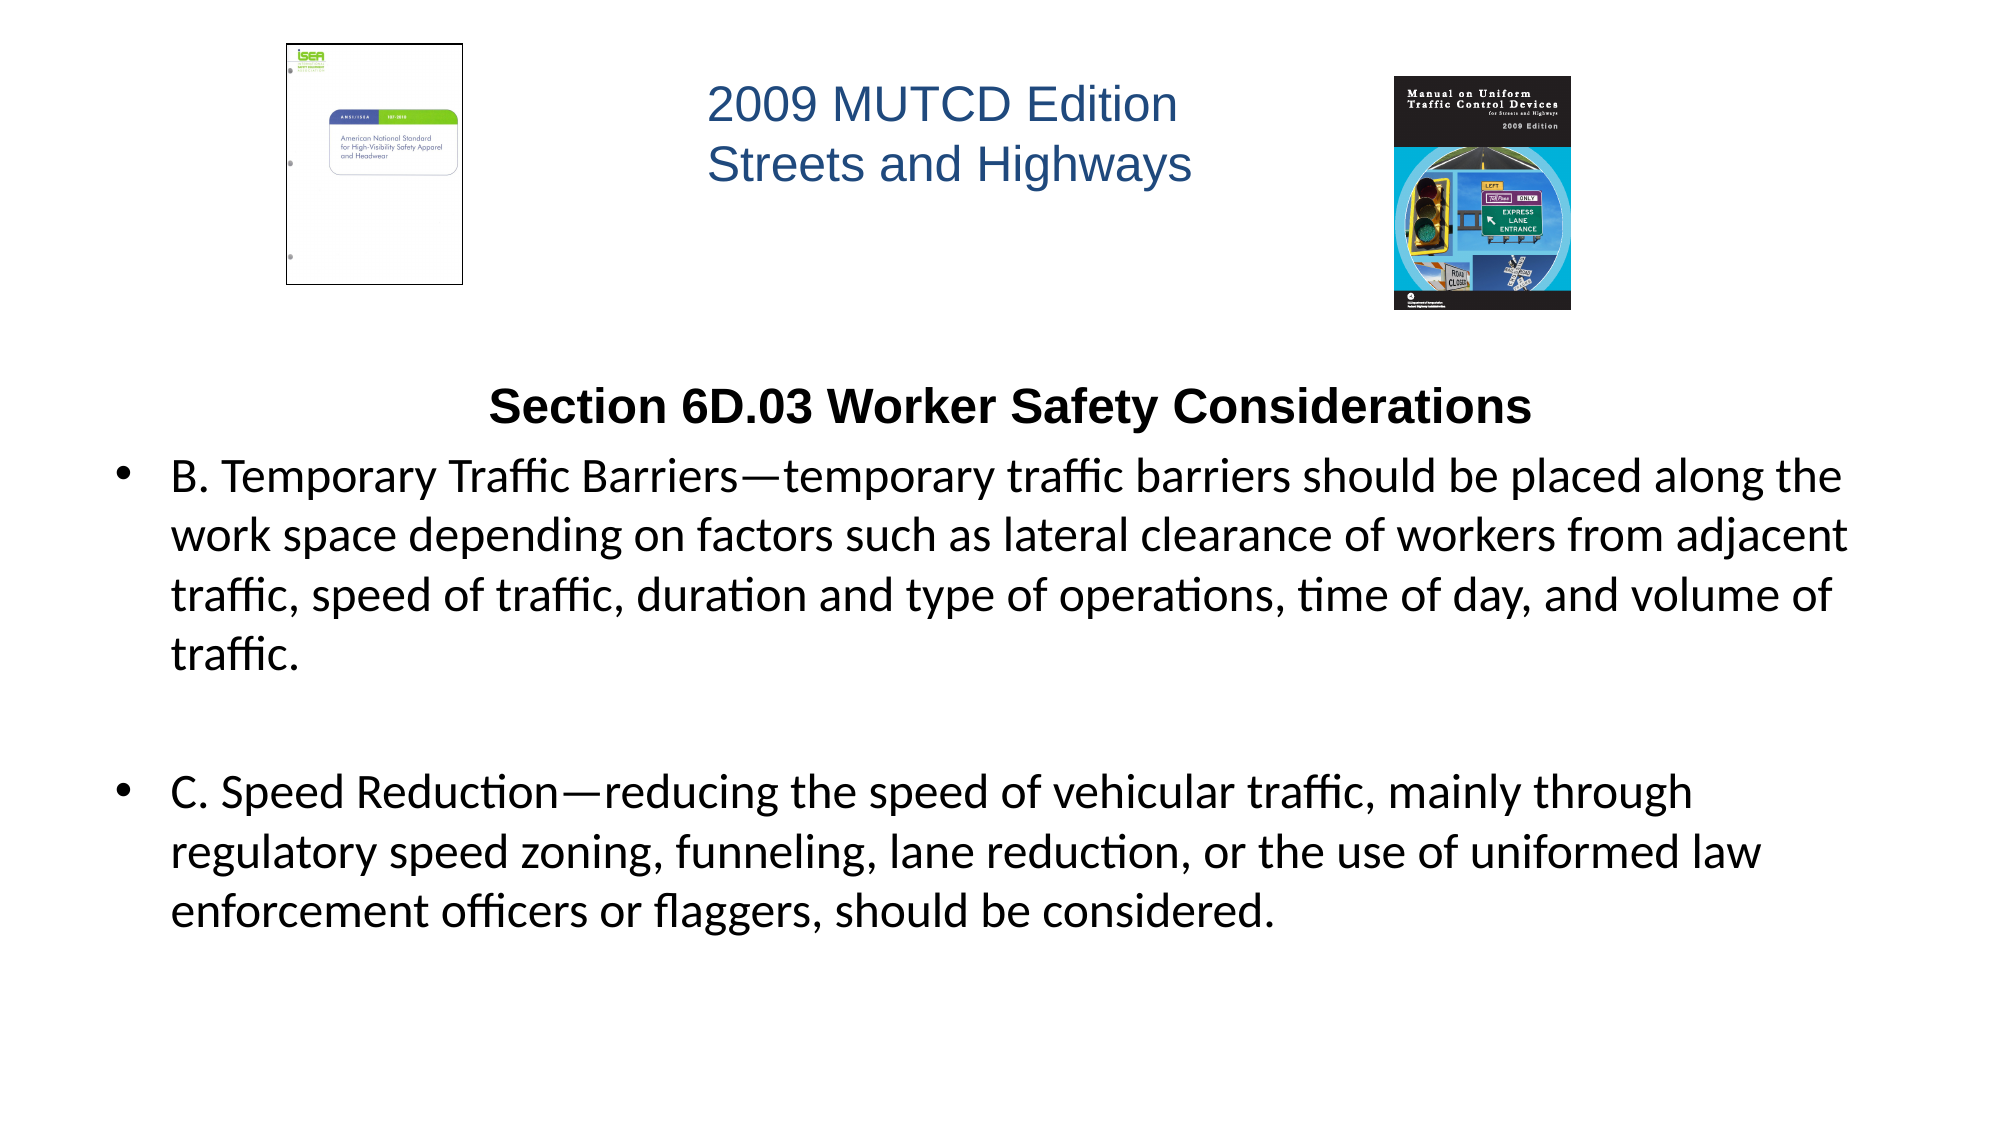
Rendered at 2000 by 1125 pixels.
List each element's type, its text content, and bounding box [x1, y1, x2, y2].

text_box 2009 MUTCD Edition Streets and Highways [99, 37, 1800, 225]
list Section 6D.03 Worker Safety Considerations B. Temporary Traffic Barriers—temporary traffic barriers should be placed along the work space depending on factors such as lateral clearance of workers from adjacent traffic, speed of traffic, duration and type of operations, time of day, and volume of traffic. C. Speed Reduction—reducing the speed of vehicular traffic, mainly through regulatory speed zoning, funneling, lane reduction, or the use of uniformed law enforcement officers or flaggers, should be considered. [99, 311, 1922, 950]
picture [286, 44, 463, 285]
picture [1394, 76, 1571, 310]
